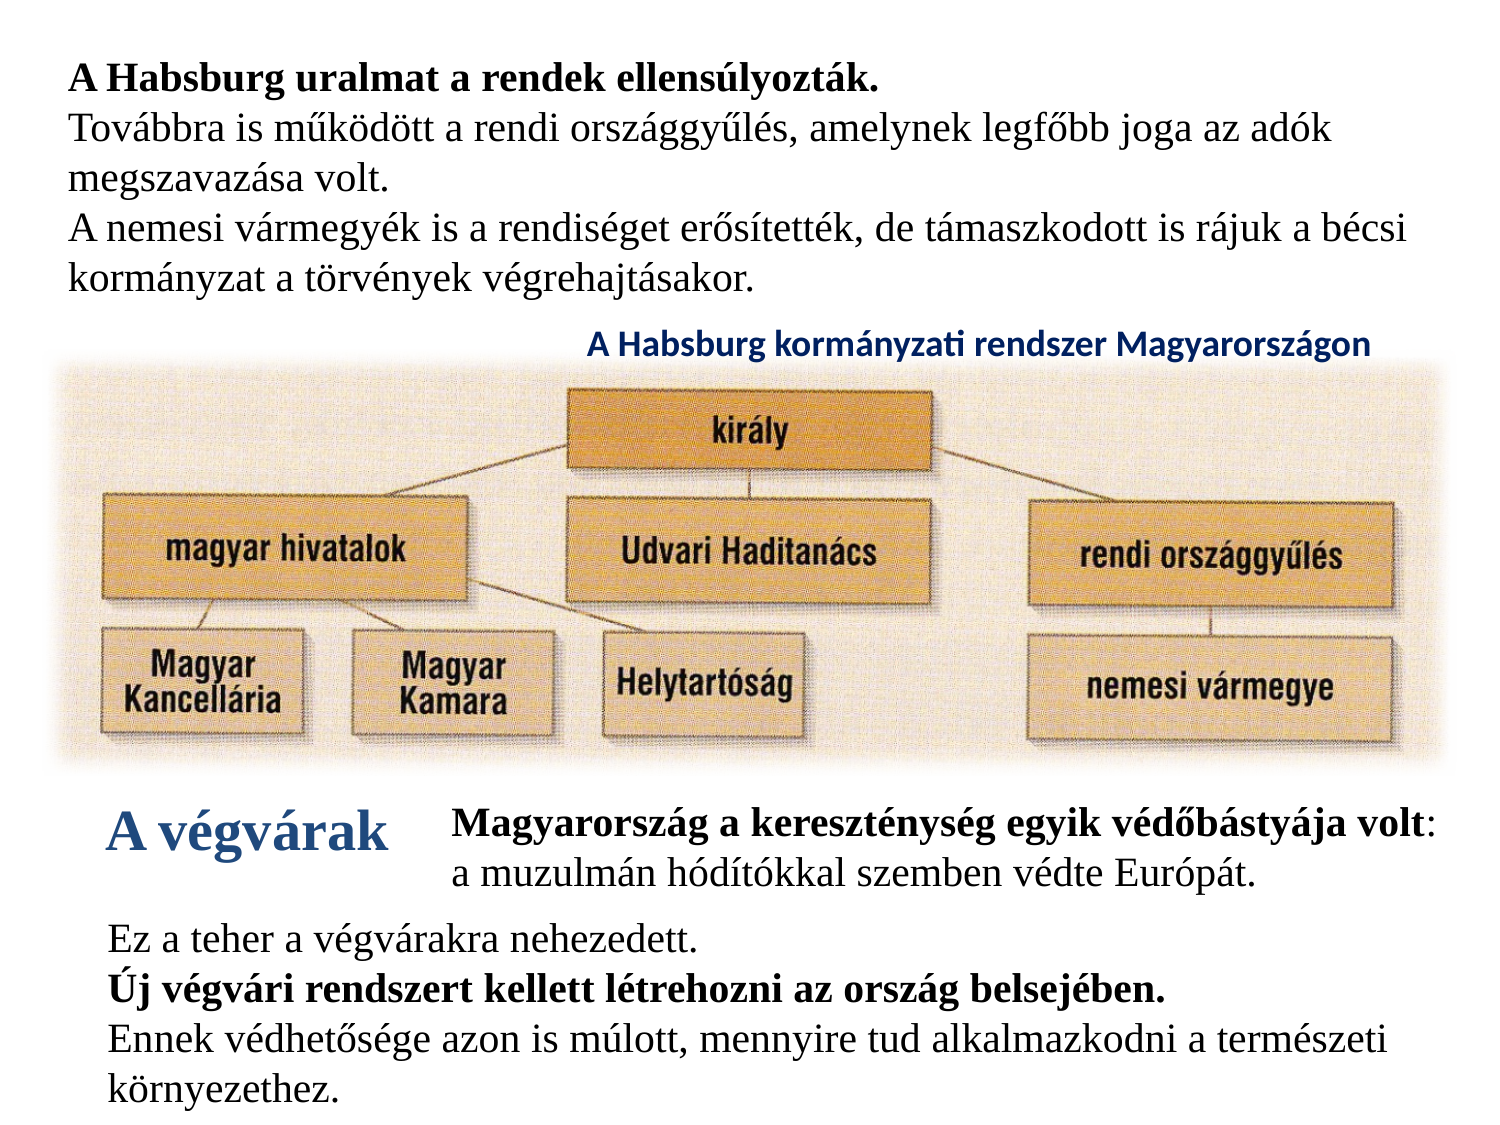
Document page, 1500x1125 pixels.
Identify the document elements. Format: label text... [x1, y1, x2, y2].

text_box A Habsburg uralmat a rendek ellensúlyozták. Továbbra is működött a rendi országgyűlés, amelynek legfőbb joga az adók megszavazása volt. A nemesi vármegyék is a rendiséget erősítették, de támaszkodott is rájuk a bécsi kormányzat a törvények végrehajtásakor. [53, 42, 1447, 308]
picture [42, 349, 1458, 776]
text_box A Habsburg kormányzati rendszer Magyarországon [537, 311, 1422, 348]
text_box A végvárak [90, 785, 404, 870]
text_box Ez a teher a végvárakra nehezedett. Új végvári rendszert kellett létrehozni az ország belsejében. Ennek védhetősége azon is múlott, mennyire tud alkalmazkodni a természeti környezethez. [92, 903, 1422, 1119]
text_box Magyarország a kereszténység egyik védőbástyája volt: a muzulmán hódítókkal szemben védte Európát. [436, 787, 1463, 903]
